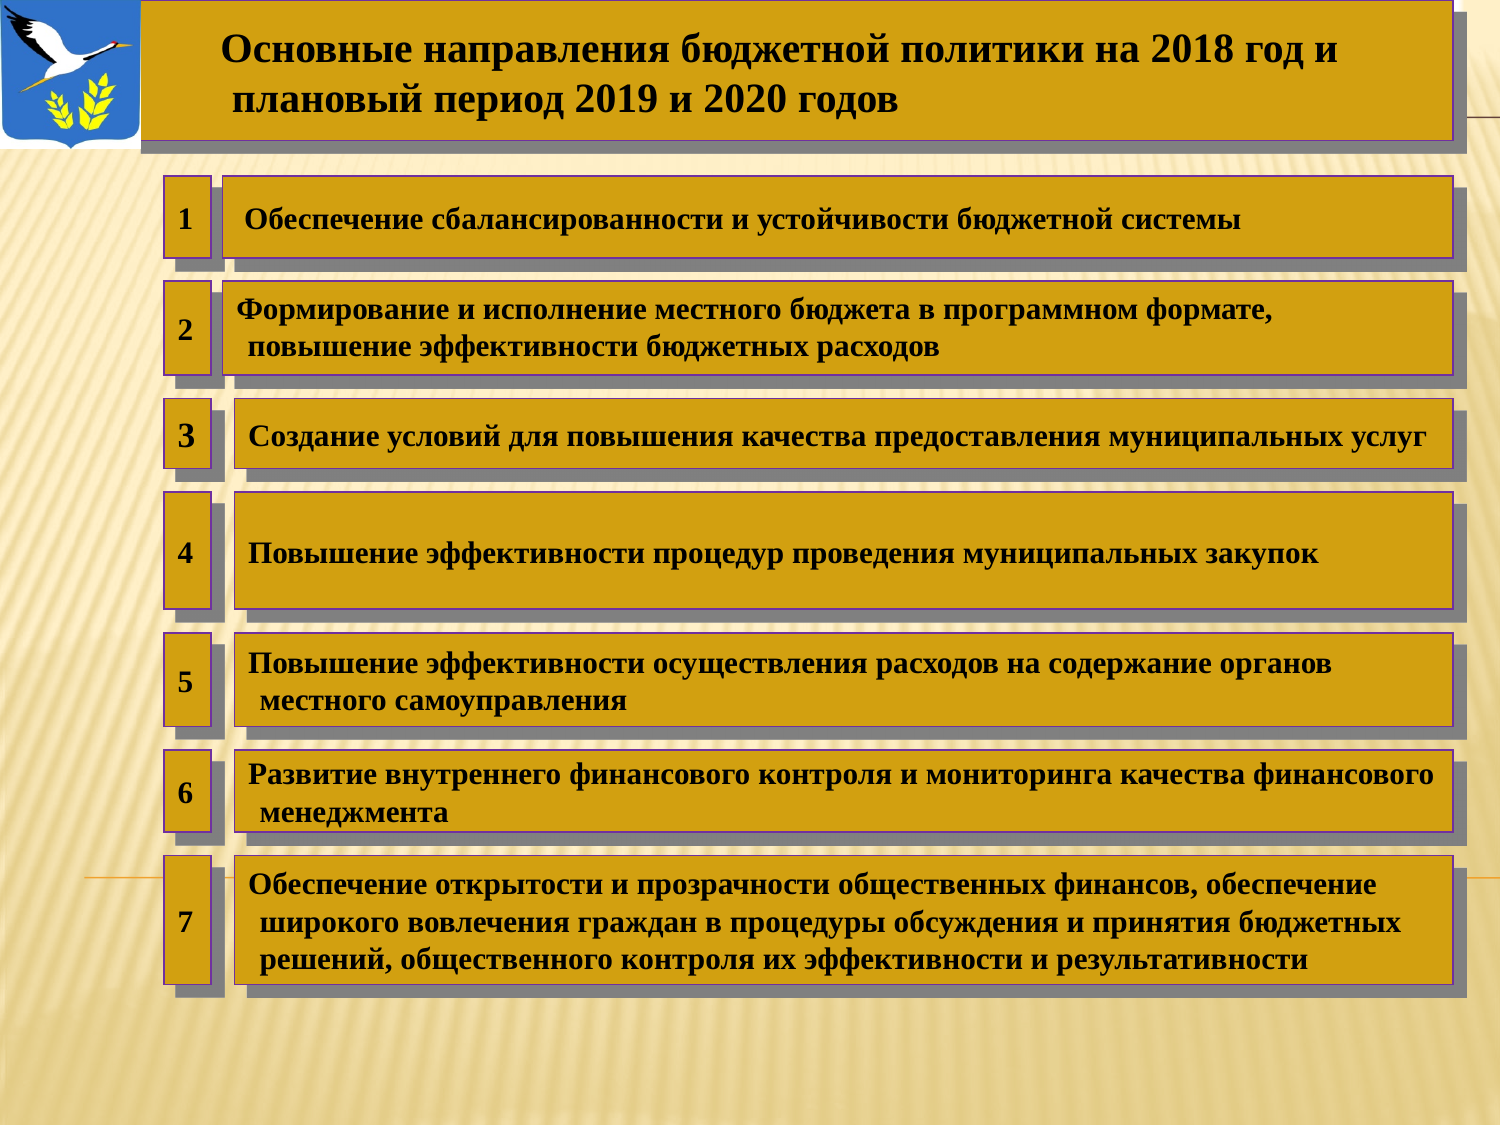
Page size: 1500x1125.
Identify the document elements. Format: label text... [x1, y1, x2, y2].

text_box 7 [163, 855, 211, 985]
text_box 6 [163, 750, 211, 832]
text_box Развитие внутреннего финансового контроля и мониторинга качества финансового менеджмента [234, 750, 1454, 832]
text_box 3 [163, 398, 211, 469]
text_box Основные направления бюджетной политики на 2018 год и плановый период 2019 и 2020 годов [150, 134, 1454, 141]
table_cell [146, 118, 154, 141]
text_box 2 [163, 281, 211, 375]
picture [0, 0, 141, 150]
text_box Обеспечение сбалансированности и устойчивости бюджетной системы [222, 175, 1453, 258]
text_box Повышение эффективности процедур проведения муниципальных закупок [234, 492, 1454, 610]
text_box Повышение эффективности осуществления расходов на содержание органов местного самоуправления [234, 632, 1454, 727]
text_box 1 [163, 175, 211, 258]
text_box Создание условий для повышения качества предоставления муниципальных услуг [234, 398, 1454, 469]
text_box Формирование и исполнение местного бюджета в программном формате, повышение эффективности бюджетных расходов [222, 281, 1453, 375]
text_box Обеспечение открытости и прозрачности общественных финансов, обеспечение широкого вовлечения граждан в процедуры обсуждения и принятия бюджетных решений, общественного контроля их эффективности и результативности [234, 855, 1454, 985]
text_box [1454, 0, 1458, 12]
text_box Основные направления бюджетной политики на 2018 год и плановый период 2019 и 2020 годов [143, 0, 1454, 116]
text_box 4 [163, 492, 211, 610]
text_box 5 [163, 632, 211, 727]
